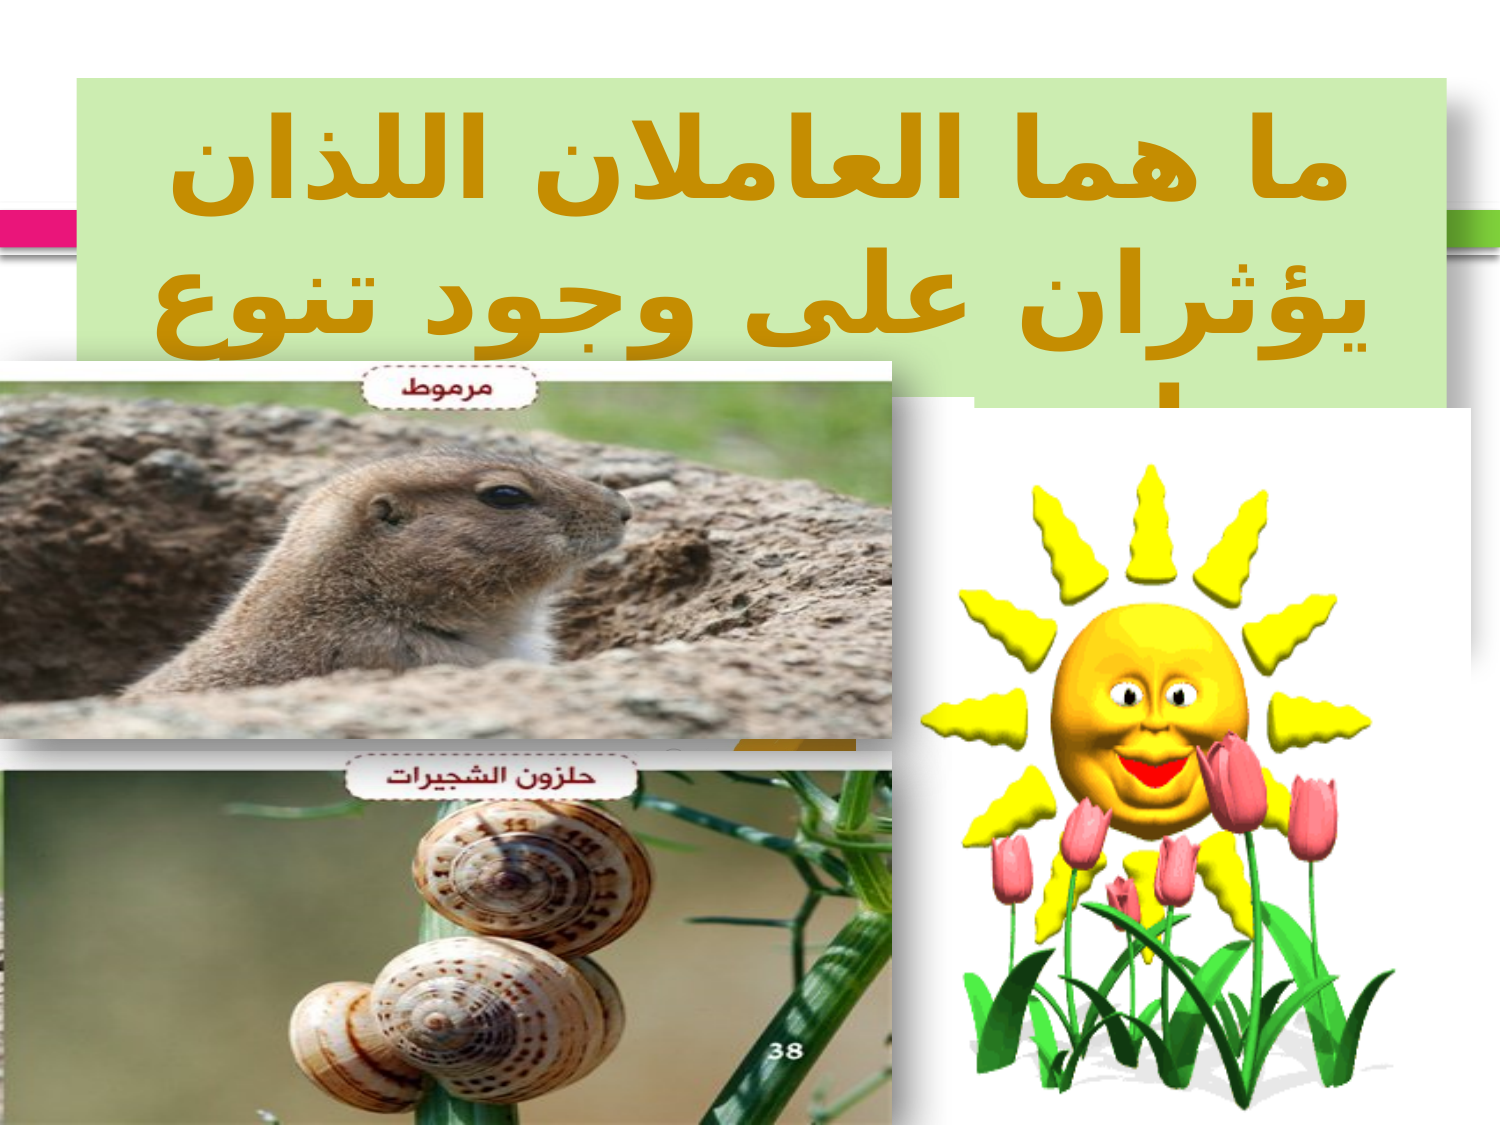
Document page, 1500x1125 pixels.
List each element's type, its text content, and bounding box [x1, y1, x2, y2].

text_box ما هما العاملان اللذان يؤثران على وجود تنوع درجات حرارة في البيئة الحياتية؟؟ [76, 78, 1447, 407]
picture [0, 361, 1471, 1125]
